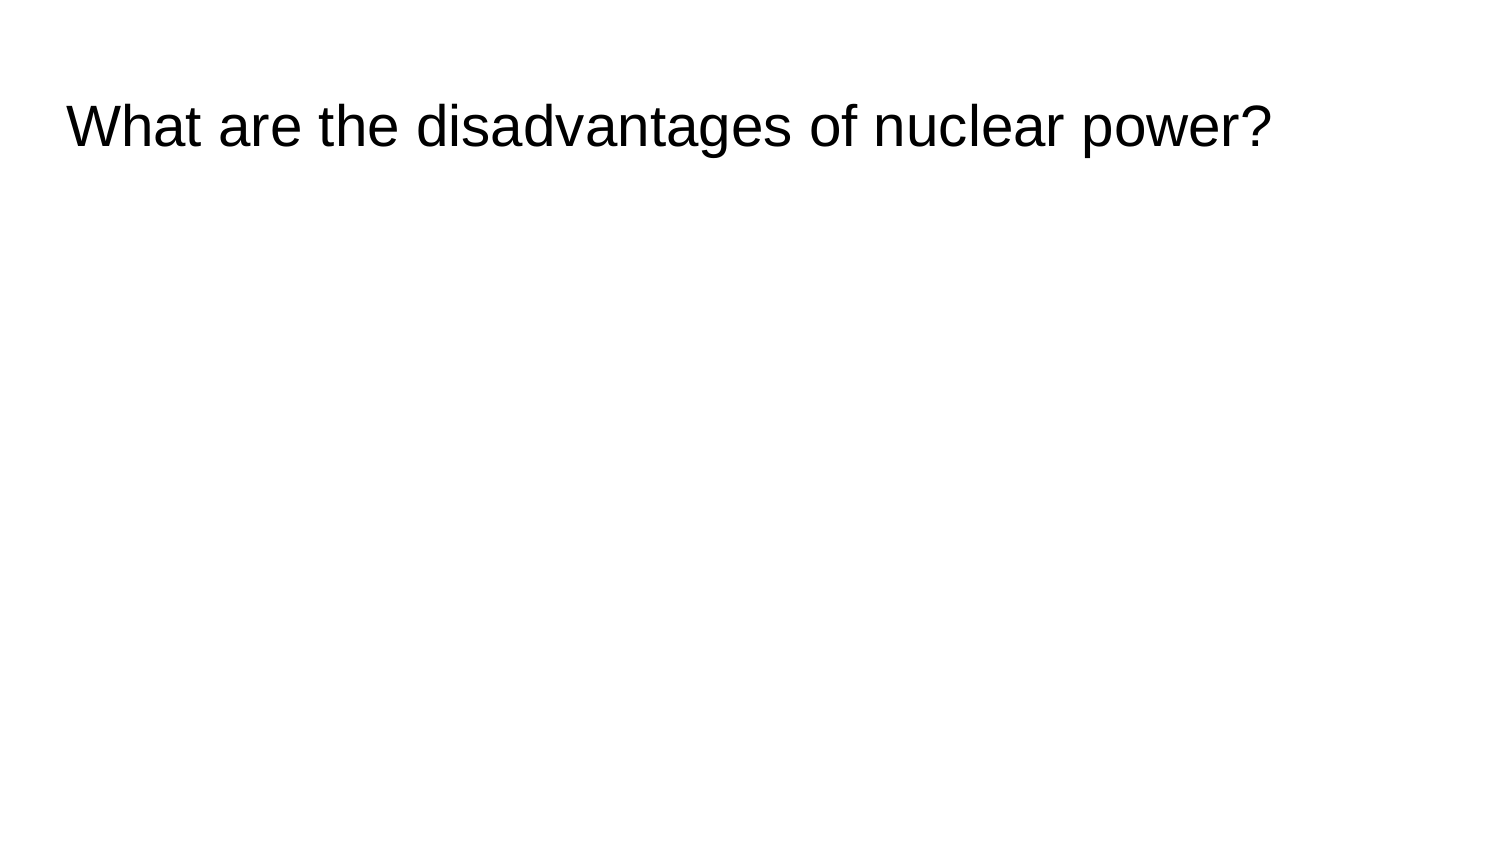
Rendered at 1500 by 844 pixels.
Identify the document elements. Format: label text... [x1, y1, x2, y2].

title What are the disadvantages of nuclear power? [51, 72, 1449, 167]
